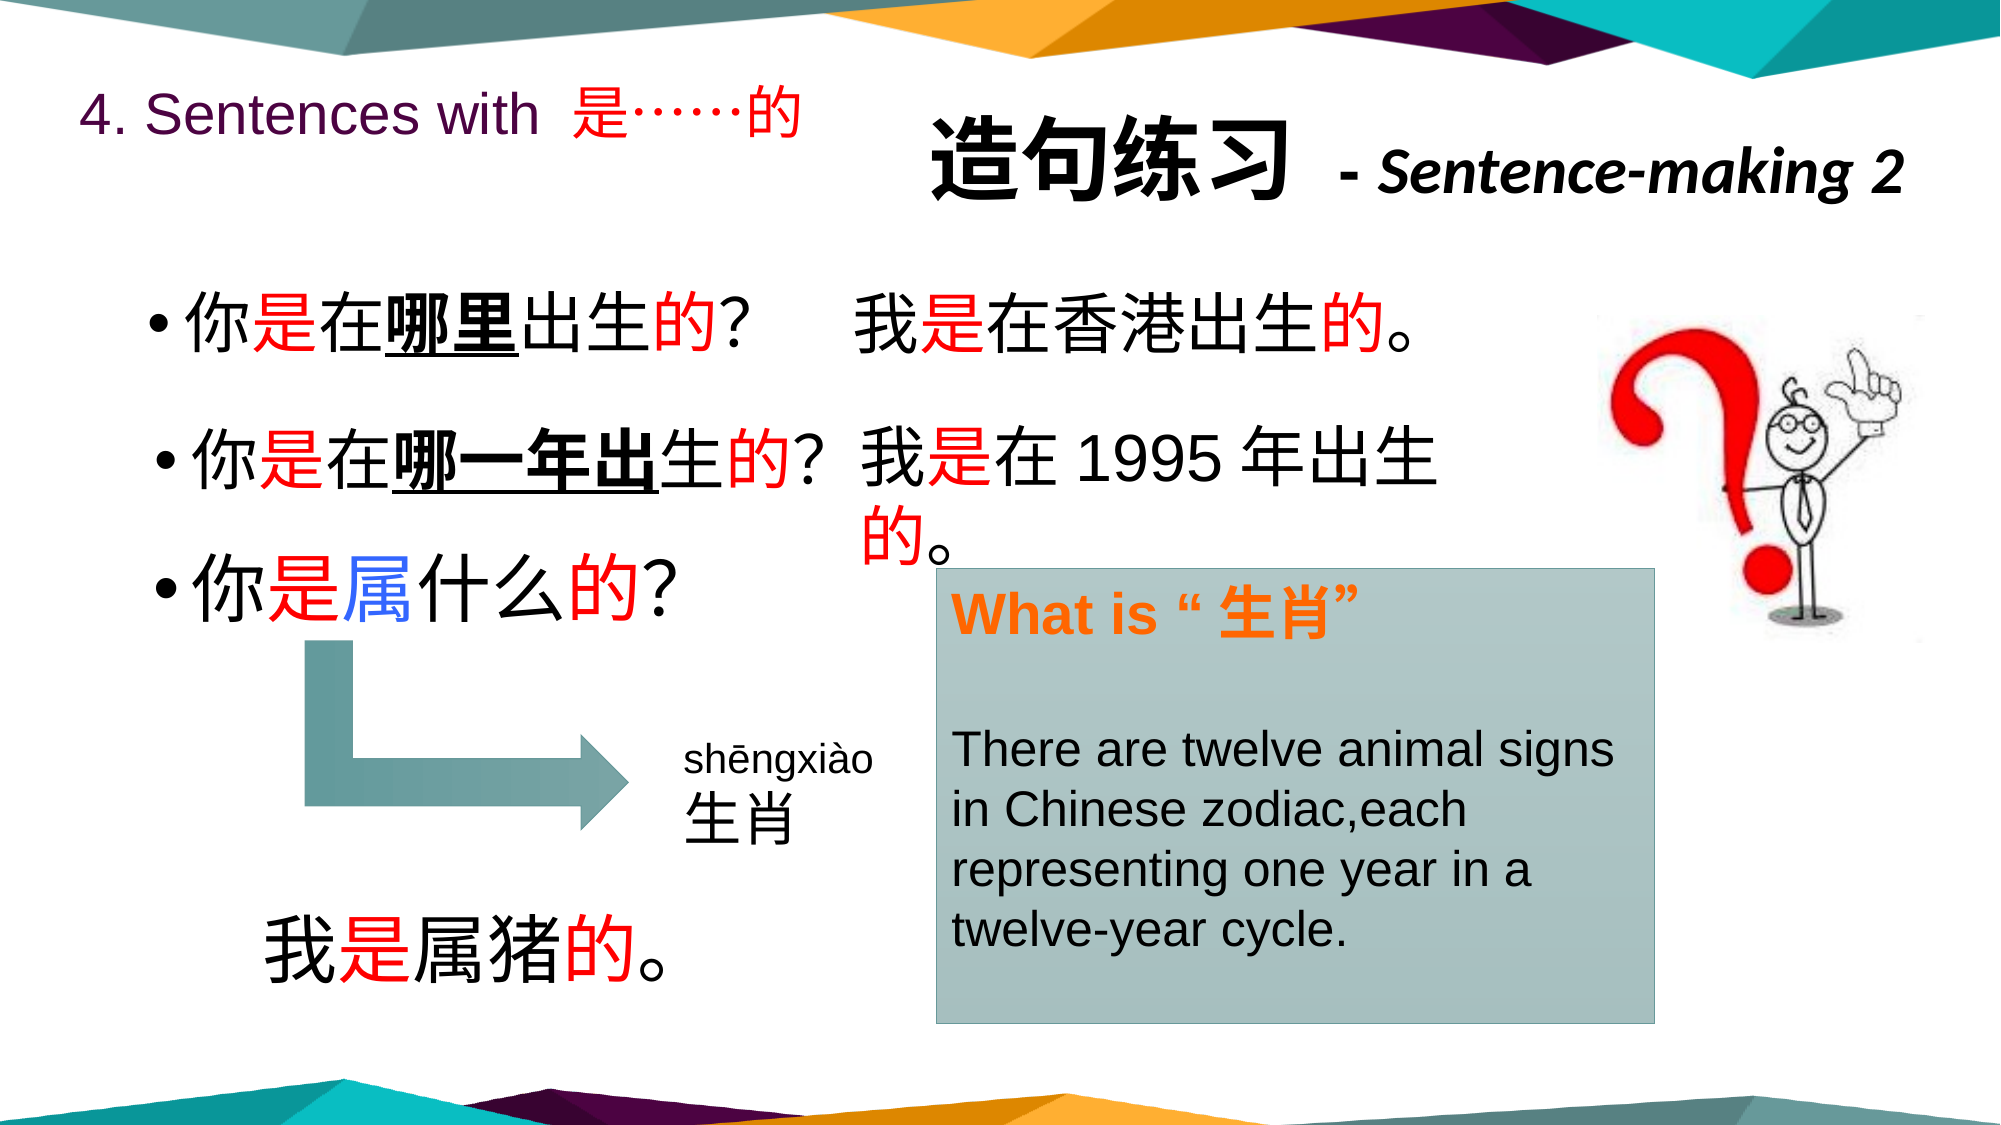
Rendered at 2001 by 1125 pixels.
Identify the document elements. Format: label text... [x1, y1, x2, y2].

text_box [304, 640, 629, 831]
text_box 你是属什么的？ [138, 543, 810, 657]
text_box shēngxiào 生肖 [668, 724, 936, 860]
text_box 我是属猪的。 [247, 895, 803, 1000]
text_box 我是在香港出生的。 [837, 274, 1488, 370]
picture [0, 0, 2000, 80]
picture [1597, 315, 1925, 643]
text_box What is “生肖” There are twelve animal signs in Chinese zodiac,each representing one year in a twelve-year cycle. [936, 568, 1655, 1024]
picture [0, 1078, 2000, 1125]
text_box 造句练习 - Sentence-making 2 [913, 94, 1975, 219]
text_box 我是在1995年出生的。 [844, 407, 1517, 583]
text_box 你是在哪一年出生的？ [139, 419, 810, 532]
title 4. Sentences with 是……的 [39, 42, 1116, 167]
list 你是在哪里出生的？ [132, 282, 803, 395]
